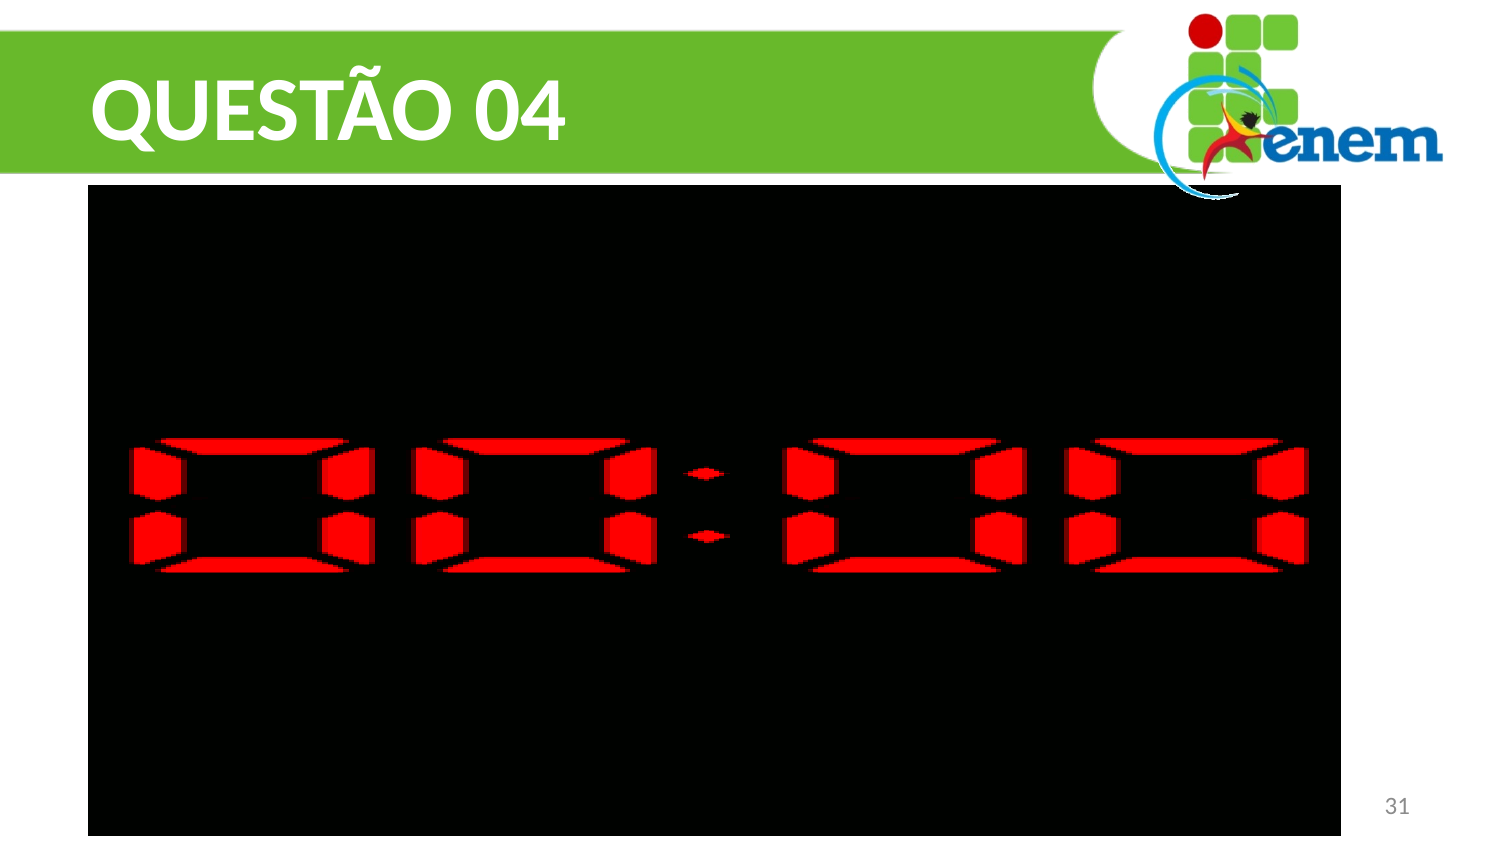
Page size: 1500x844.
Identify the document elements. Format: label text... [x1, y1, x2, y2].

title QUESTÃO 04 [75, 33, 1146, 175]
slide_number 31 [1345, 782, 1425, 827]
picture [0, 0, 1500, 844]
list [1151, 8, 1446, 201]
